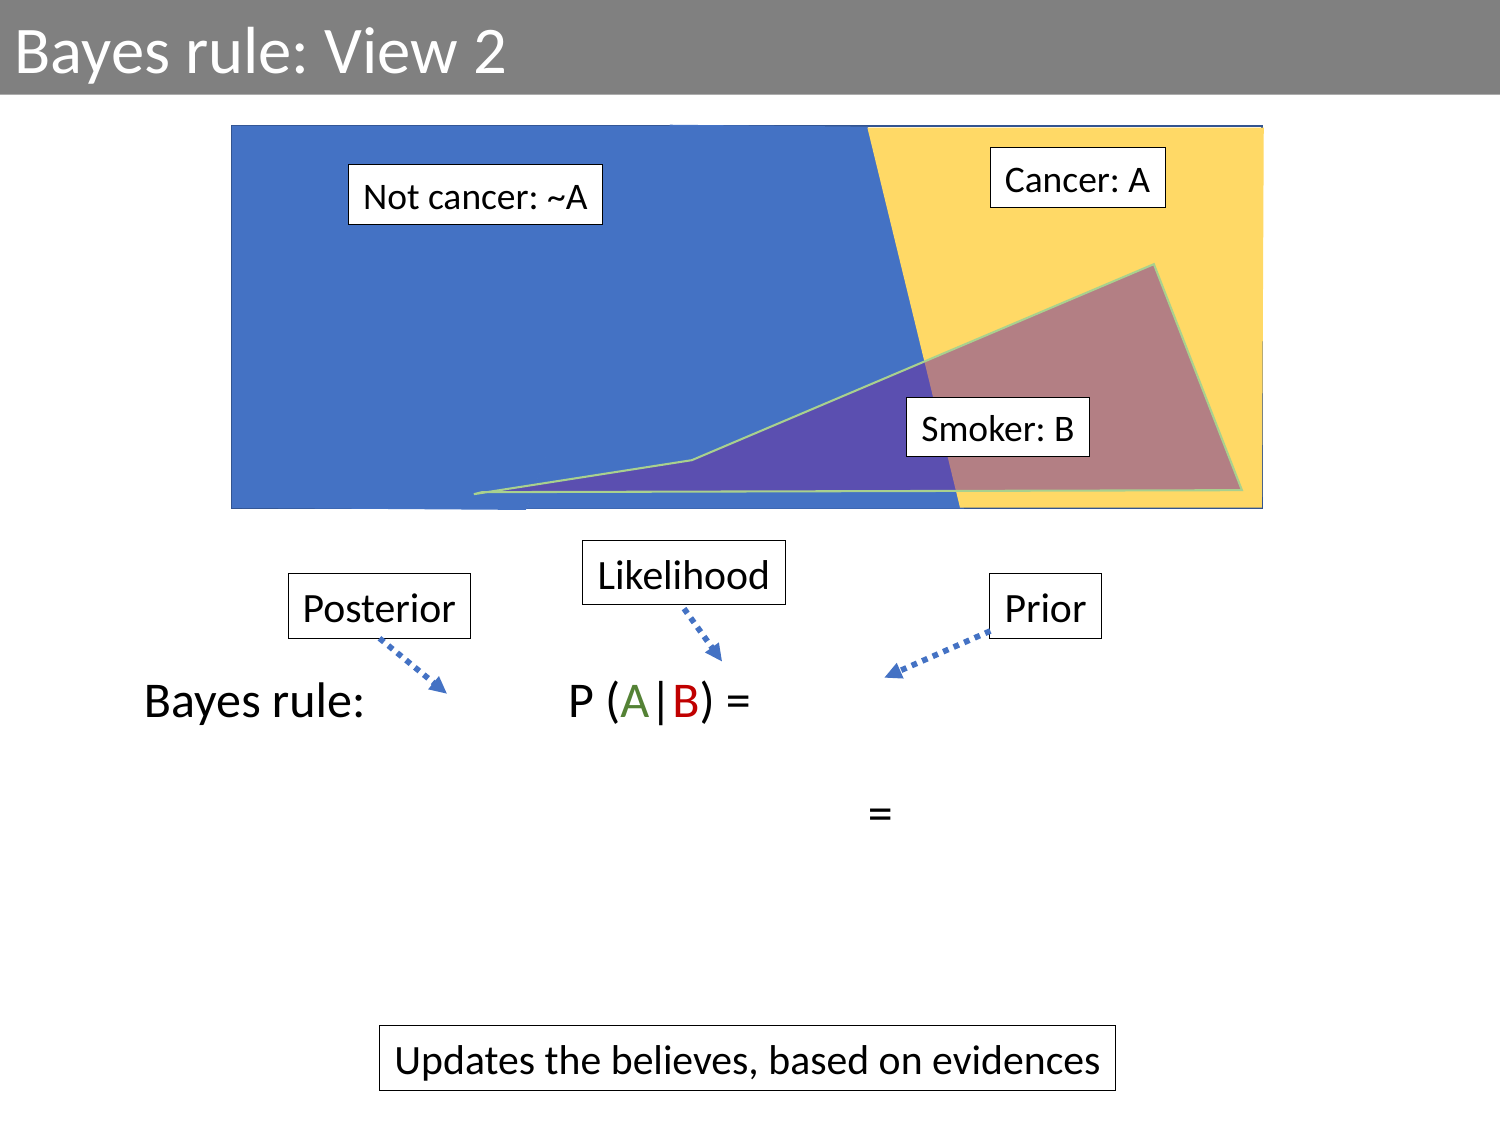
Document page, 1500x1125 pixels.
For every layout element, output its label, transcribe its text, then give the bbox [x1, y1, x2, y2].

text_box Smoker: B [906, 397, 1090, 457]
text_box Not cancer: ~A [348, 164, 603, 225]
text_box Bayes rule: View 2 [0, 0, 1500, 95]
text_box Prior [989, 573, 1102, 639]
text_box [534, 123, 922, 483]
text_box Cancer: A [990, 147, 1166, 208]
text_box Likelihood [582, 540, 786, 605]
text_box Posterior [288, 573, 471, 639]
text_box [379, 639, 447, 694]
text_box [524, 492, 966, 510]
text_box [866, 126, 1265, 509]
text_box [473, 262, 1244, 496]
text_box Updates the believes, based on evidences [379, 1025, 1116, 1091]
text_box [684, 608, 722, 662]
text_box [230, 124, 668, 511]
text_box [884, 630, 991, 678]
